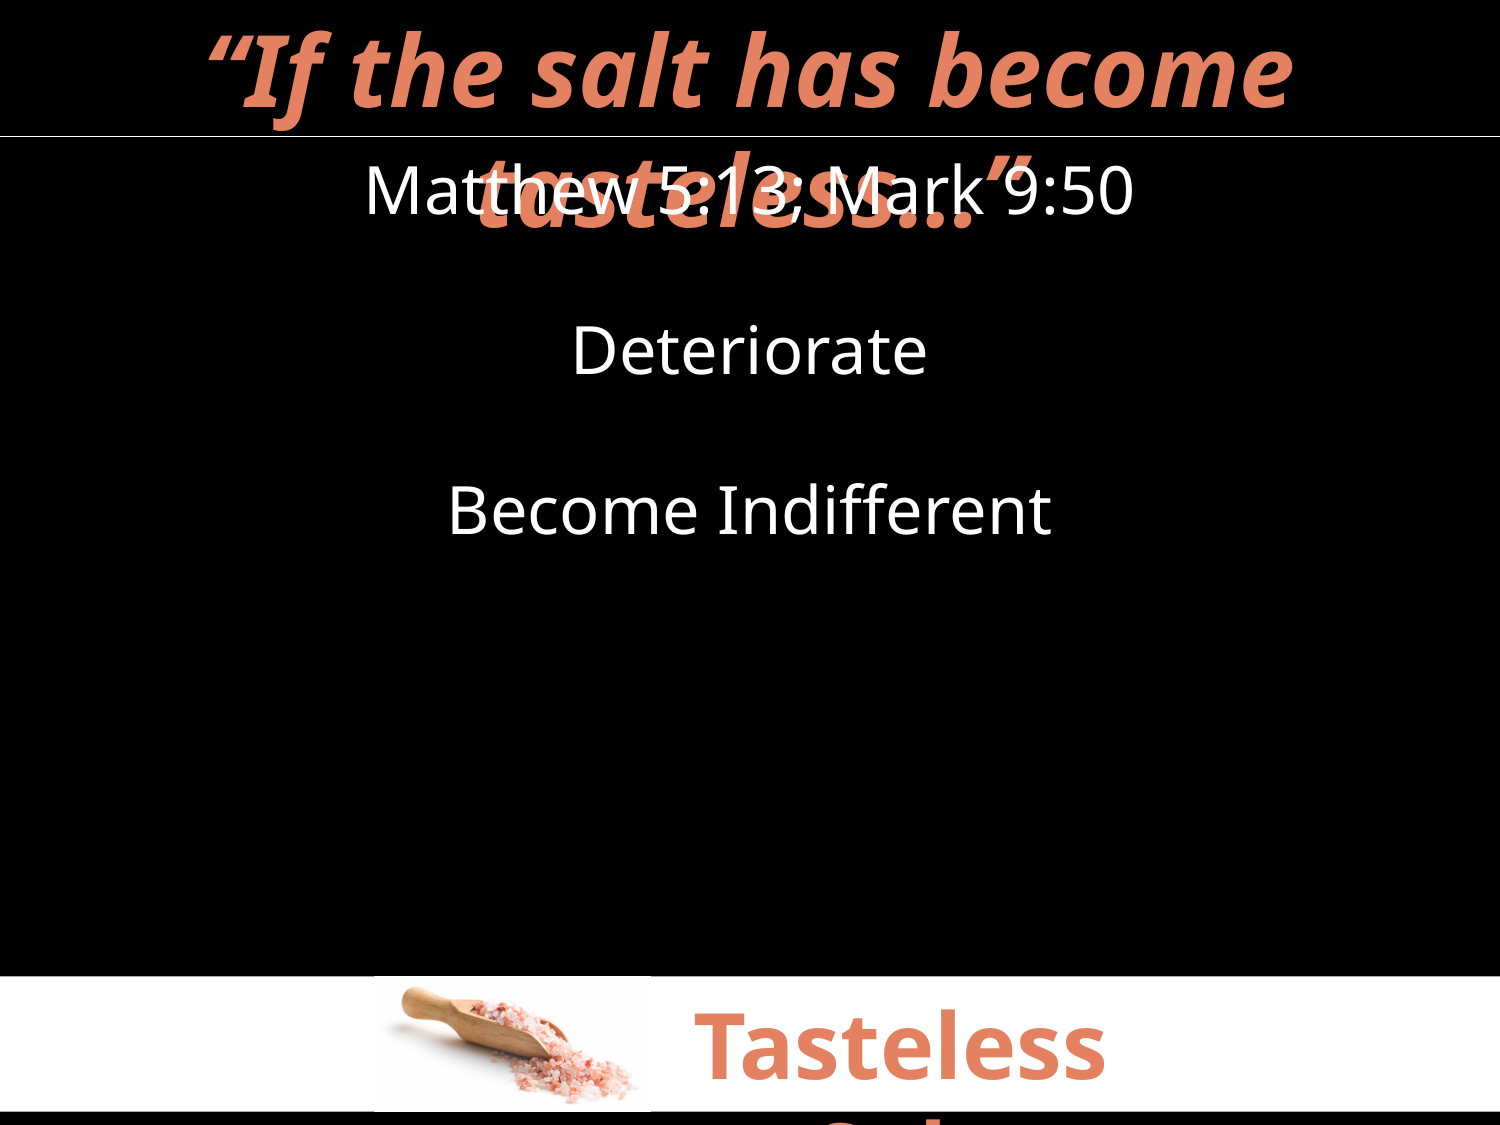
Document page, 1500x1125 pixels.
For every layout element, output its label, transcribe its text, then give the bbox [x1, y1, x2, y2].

text_box Matthew 5:13; Mark 9:50 Deteriorate Become Indifferent [0, 140, 1500, 556]
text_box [0, 976, 1500, 1112]
text_box “If the salt has become tasteless…” [0, 0, 1500, 136]
